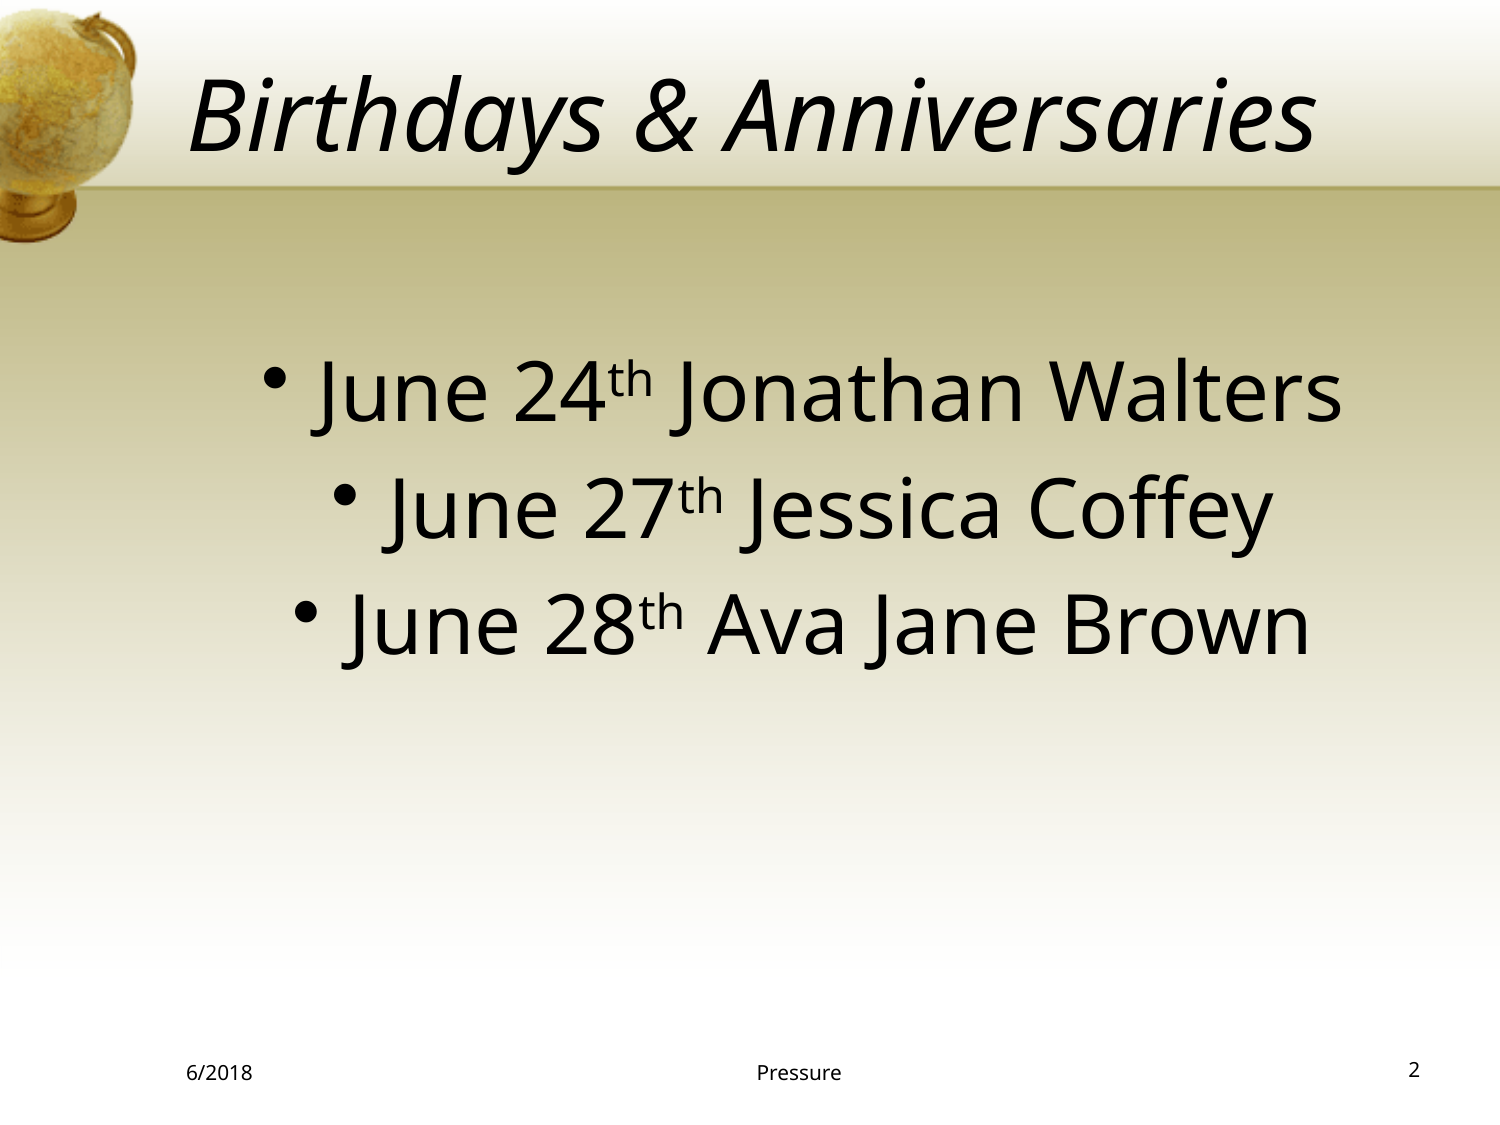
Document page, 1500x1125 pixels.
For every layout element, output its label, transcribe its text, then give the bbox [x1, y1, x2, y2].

title Birthdays & Anniversaries [170, 36, 1500, 179]
list June 24th Jonathan Walters June 27th Jessica Coffey June 28th Ava Jane Brown [170, 213, 1436, 1018]
footer Pressure [500, 1034, 1098, 1093]
slide_number 2 [1122, 1034, 1436, 1093]
slide_number 6/2018 [170, 1034, 473, 1093]
picture [0, 0, 1500, 1125]
